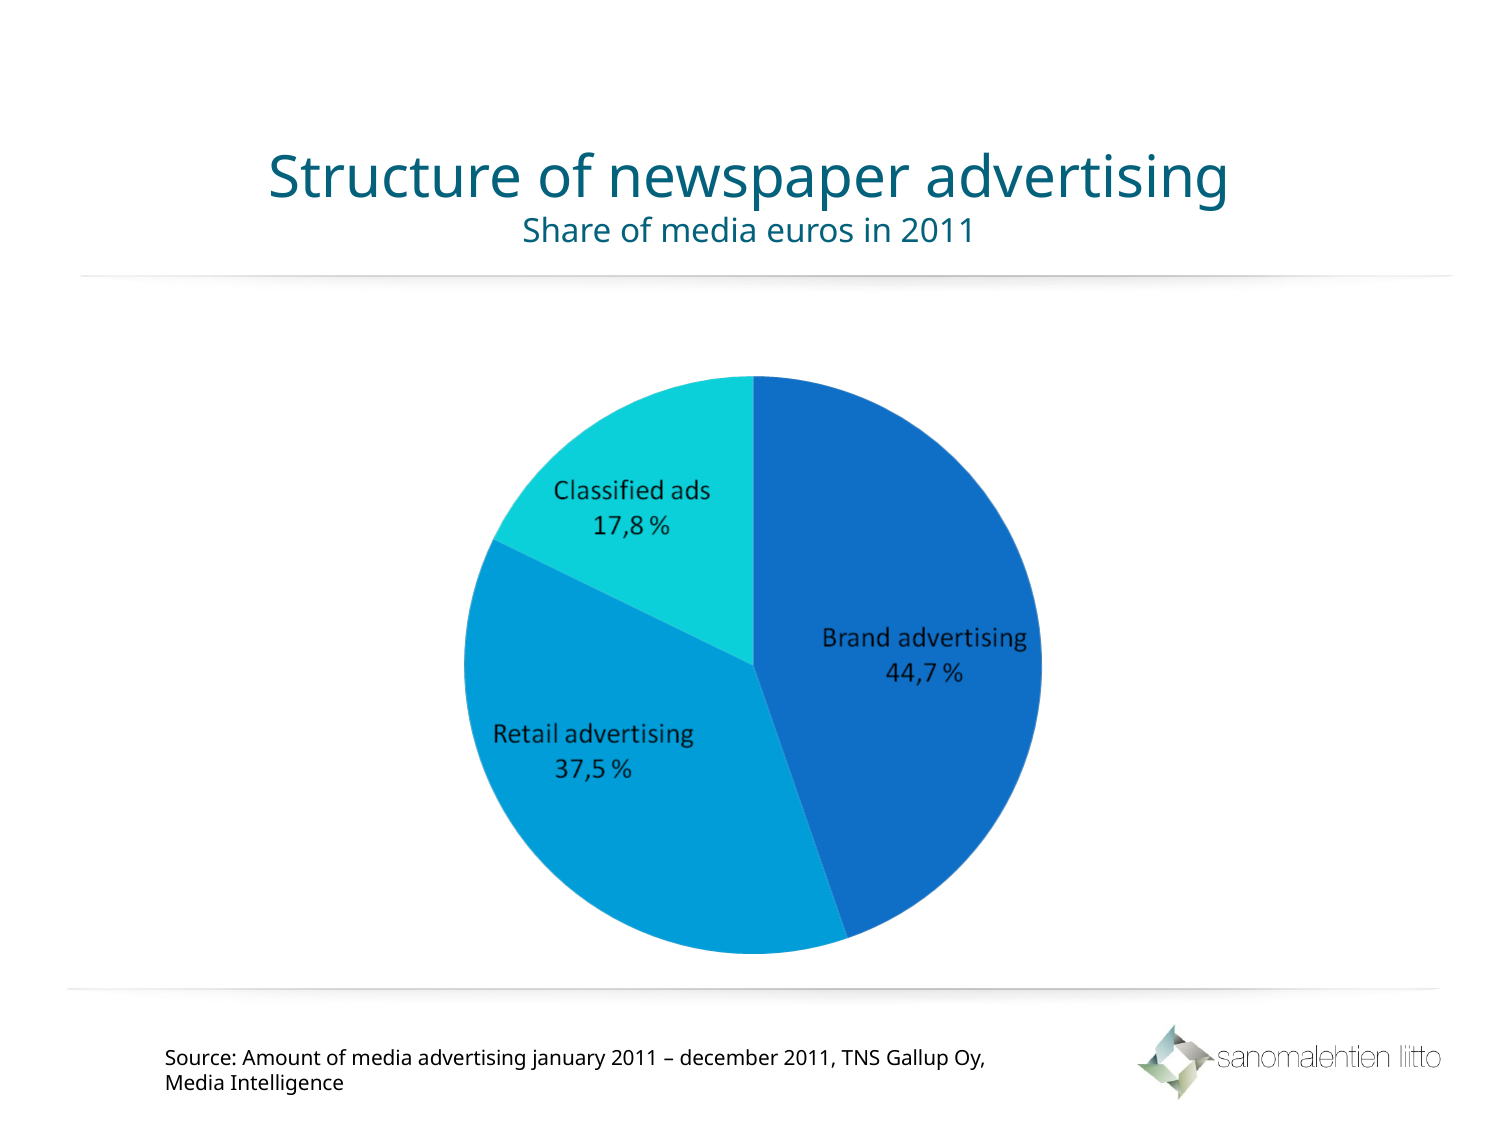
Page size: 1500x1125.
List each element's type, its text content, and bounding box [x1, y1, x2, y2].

picture [75, 274, 1463, 325]
picture [62, 987, 1450, 1100]
title Structure of newspaper advertising Share of media euros in 2011 [112, 99, 1388, 288]
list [112, 324, 1388, 1001]
text_box Source: Amount of media advertising january 2011 – december 2011, TNS Gallup Oy, Media Intelligence [149, 1037, 1063, 1103]
